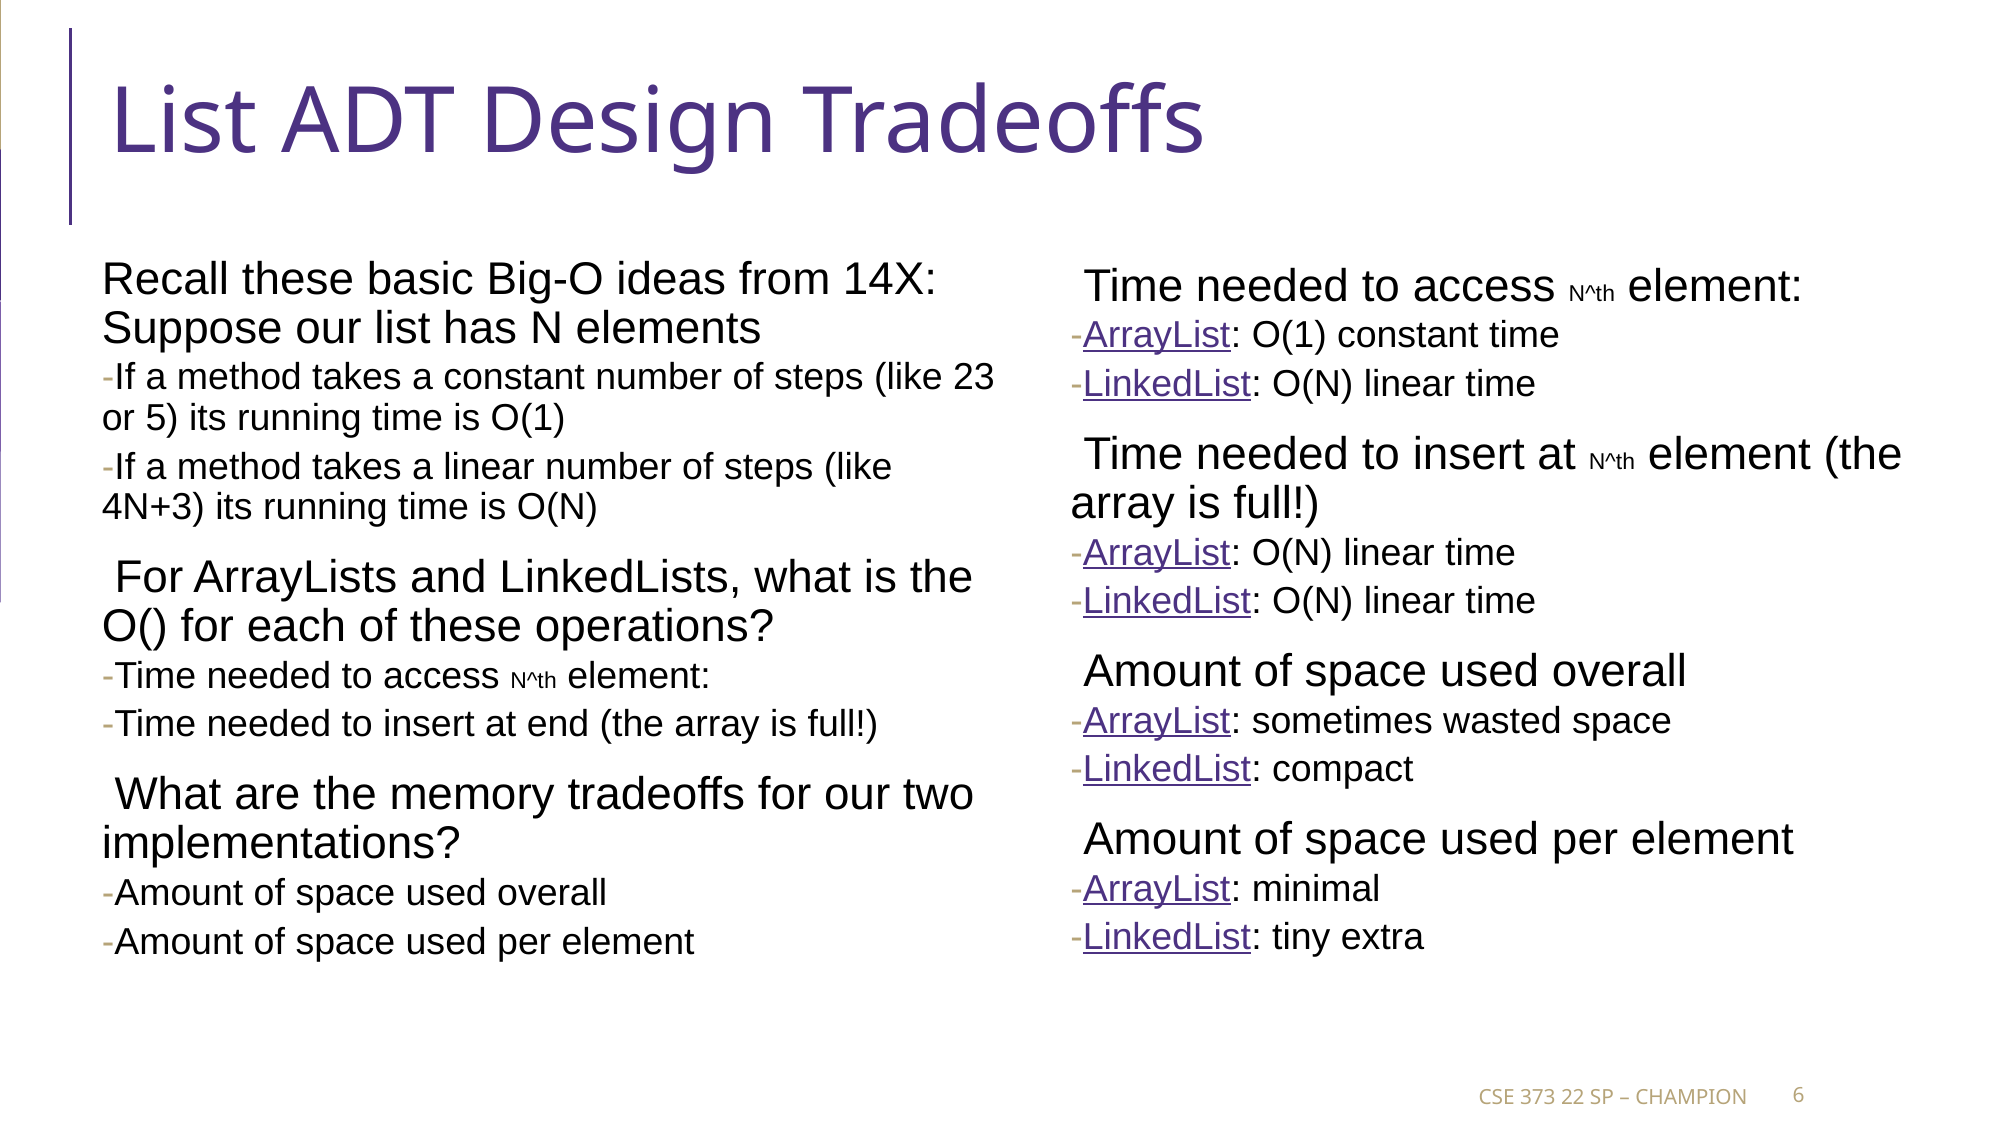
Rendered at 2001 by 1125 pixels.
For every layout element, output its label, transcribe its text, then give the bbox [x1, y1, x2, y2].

list Recall these basic Big-O ideas from 14X: Suppose our list has N elements -If a method takes a constant number of steps (like 23 or 5) its running time is O(1) -If a method takes a linear number of steps (like 4N+3) its running time is O(N) For ArrayLists and LinkedLists, what is the O() for each of these operations? -Time needed to access N^th element: -Time needed to insert at end (the array is full!) What are the memory tradeoffs for our two implementations? -Amount of space used overall -Amount of space used per element [94, 247, 1007, 1042]
text_box Time needed to access N^th element: -ArrayList: O(1) constant time -LinkedList: O(N) linear time Time needed to insert at N^th element (the array is full!) -ArrayList: O(N) linear time -LinkedList: O(N) linear time Amount of space used overall -ArrayList: sometimes wasted space -LinkedList: compact Amount of space used per element -ArrayList: minimal -LinkedList: tiny extra [1055, 247, 1930, 973]
title List ADT Design Tradeoffs [94, 43, 1930, 210]
footer CSE 373 22 SP – CHAMPION [794, 1073, 1763, 1119]
slide_number ‹#› [1777, 1073, 1938, 1119]
